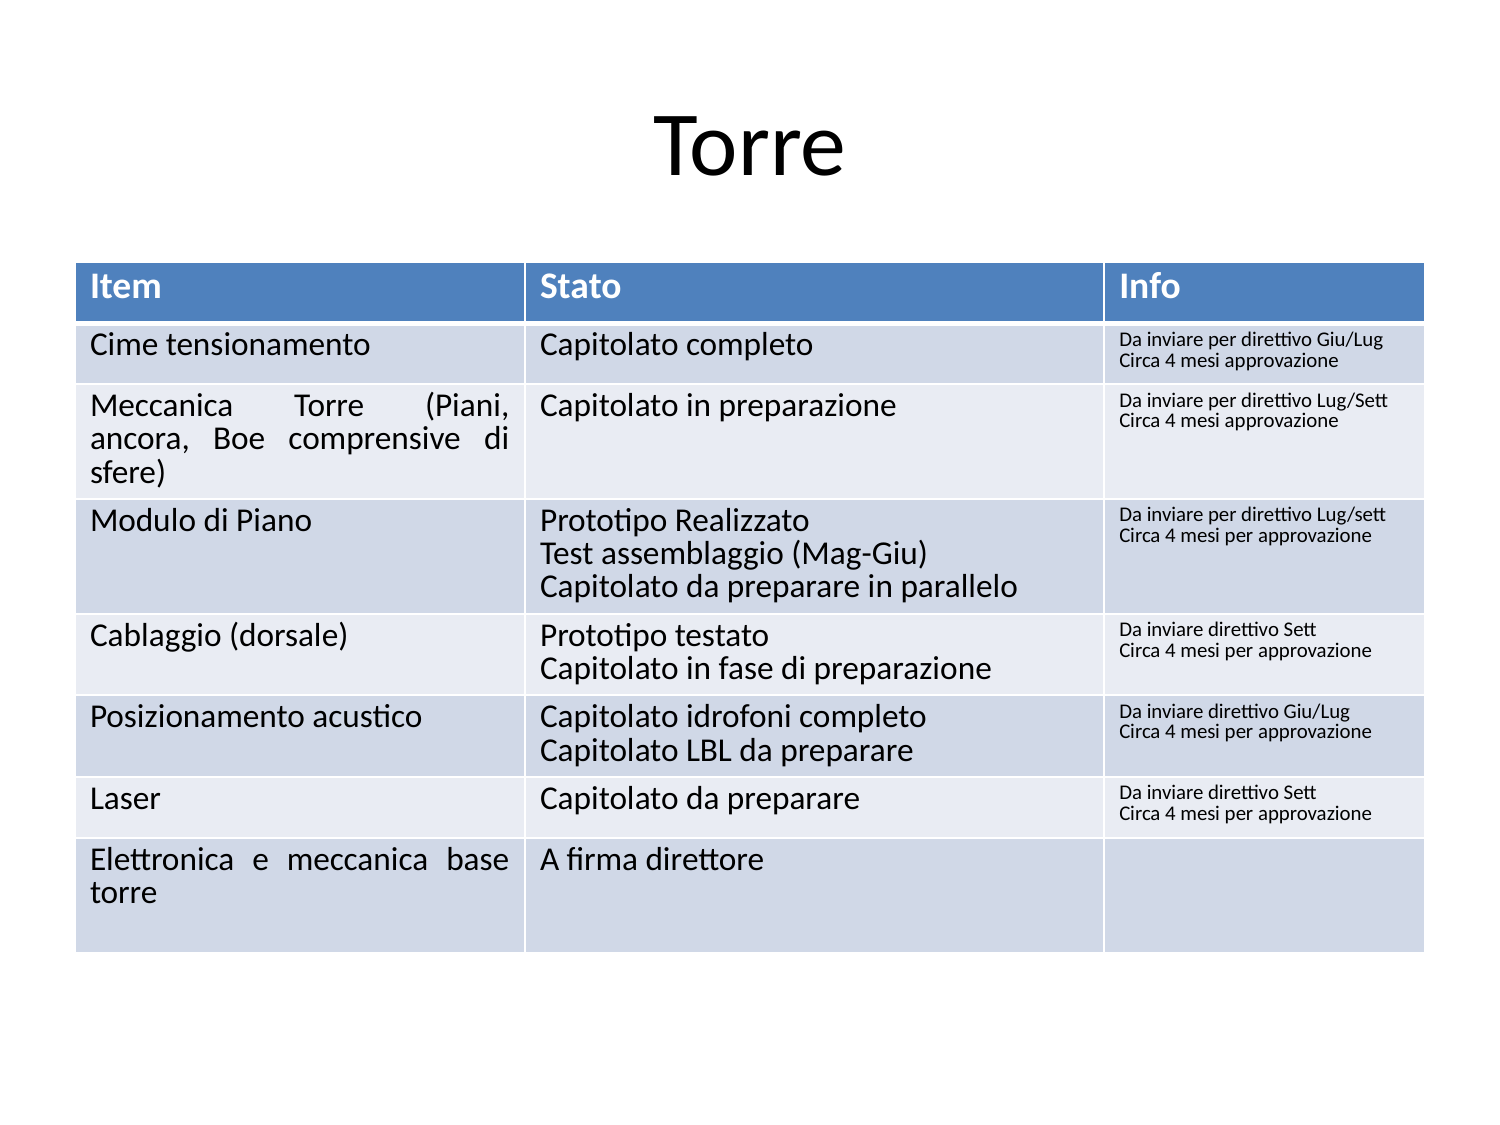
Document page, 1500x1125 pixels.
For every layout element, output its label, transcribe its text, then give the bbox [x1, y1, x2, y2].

table_cell Prototipo testato Capitolato in fase di preparazione [526, 615, 1103, 694]
table_cell Modulo di Piano [76, 500, 524, 613]
table_cell Elettronica e meccanica base torre [76, 839, 524, 952]
table_cell Capitolato completo [526, 326, 1103, 383]
table_cell Da inviare direttivo Sett Circa 4 mesi per approvazione [1105, 778, 1424, 837]
table_cell Da inviare per direttivo Giu/Lug Circa 4 mesi approvazione [1105, 326, 1424, 383]
table_cell Capitolato da preparare [526, 778, 1103, 837]
title Torre [75, 45, 1425, 233]
table_cell Da inviare per direttivo Lug/Sett Circa 4 mesi approvazione [1105, 385, 1424, 498]
table_cell Prototipo Realizzato Test assemblaggio (Mag-Giu) Capitolato da preparare in parallelo [526, 500, 1103, 613]
table_cell Da inviare direttivo Sett Circa 4 mesi per approvazione [1105, 615, 1424, 694]
table_cell Capitolato idrofoni completo Capitolato LBL da preparare [526, 696, 1103, 776]
table_cell Posizionamento acustico [76, 696, 524, 776]
table_header Item [76, 263, 524, 321]
table_cell Cime tensionamento [76, 326, 524, 383]
table_cell Capitolato in preparazione [526, 385, 1103, 498]
table_header Info [1105, 263, 1424, 321]
table_cell Meccanica Torre (Piani, ancora, Boe comprensive di sfere) [76, 385, 524, 498]
table_cell [1105, 839, 1424, 952]
table_cell Cablaggio (dorsale) [76, 615, 524, 694]
table_header Stato [526, 263, 1103, 321]
table_cell A firma direttore [526, 839, 1103, 952]
table_cell Da inviare per direttivo Lug/sett Circa 4 mesi per approvazione [1105, 500, 1424, 613]
table_cell Laser [76, 778, 524, 837]
table_cell Da inviare direttivo Giu/Lug Circa 4 mesi per approvazione [1105, 696, 1424, 776]
